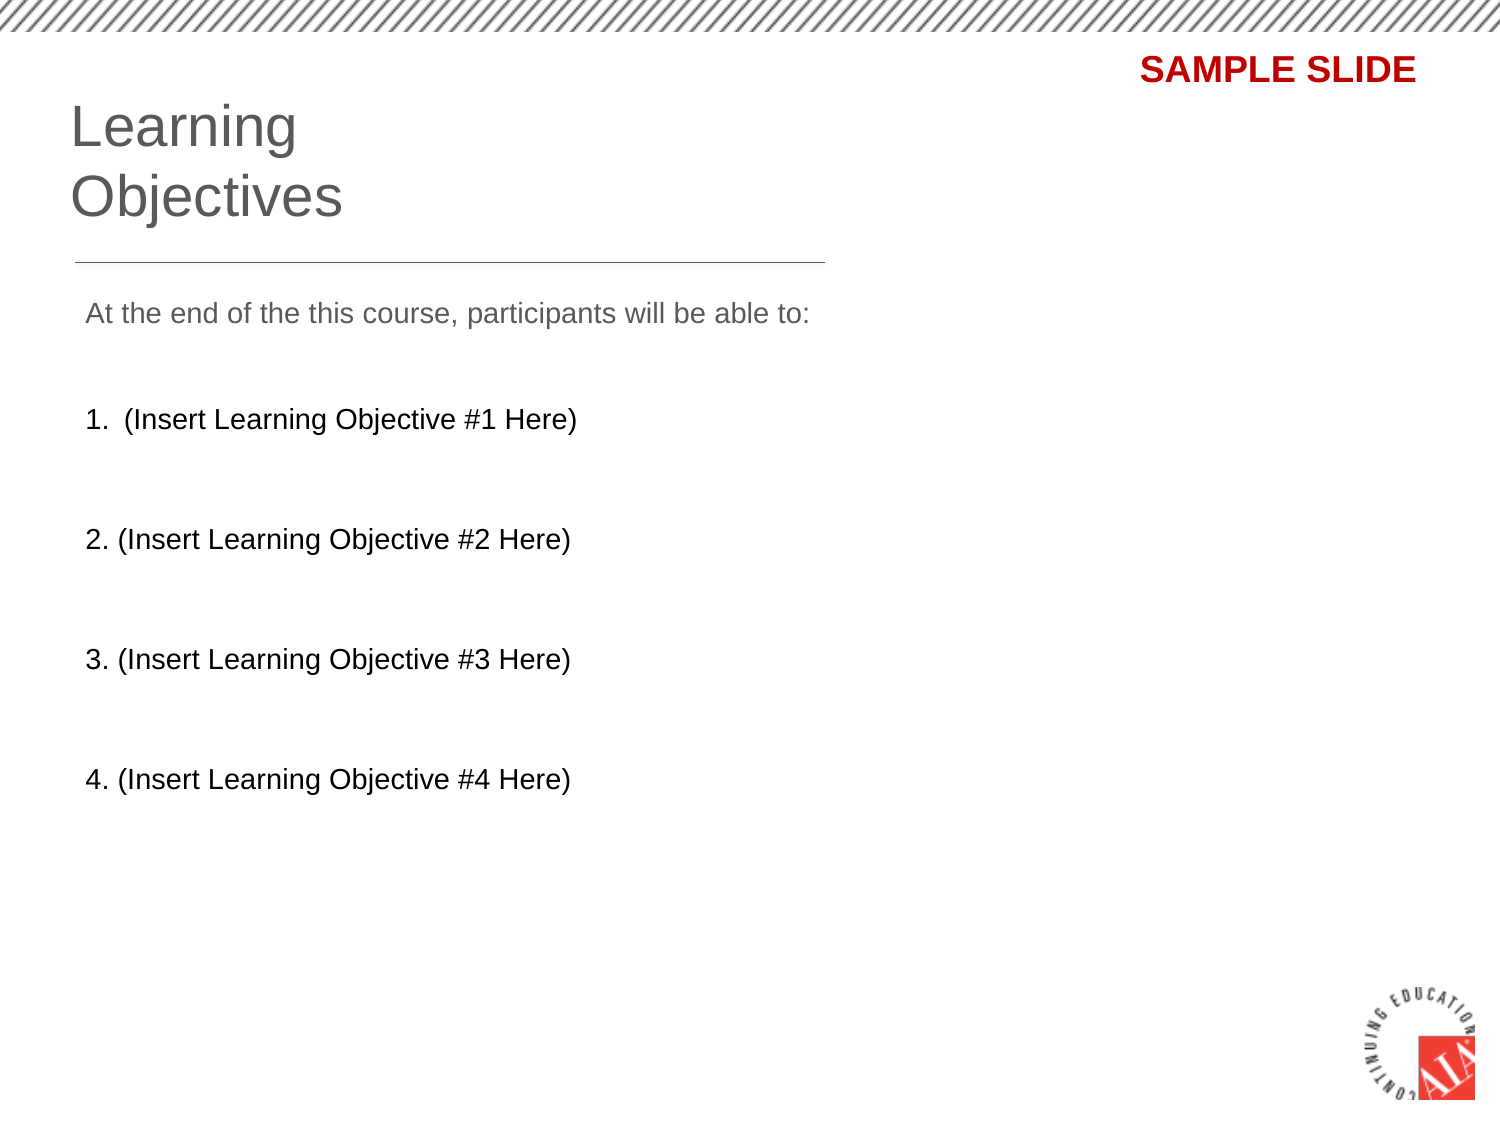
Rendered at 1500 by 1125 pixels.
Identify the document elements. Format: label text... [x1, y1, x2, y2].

picture [0, 0, 1500, 32]
picture [1364, 987, 1476, 1101]
text_box Learning Objectives [70, 88, 571, 229]
text_box 1. (Insert Learning Objective #1 Here) 2. (Insert Learning Objective #2 Here) 3. (Insert Learning Objective #3 Here) 4. (Insert Learning Objective #4 Here) [70, 387, 734, 823]
text_box SAMPLE SLIDE [1124, 41, 1474, 98]
text_box At the end of the this course, participants will be able to: [70, 287, 888, 338]
